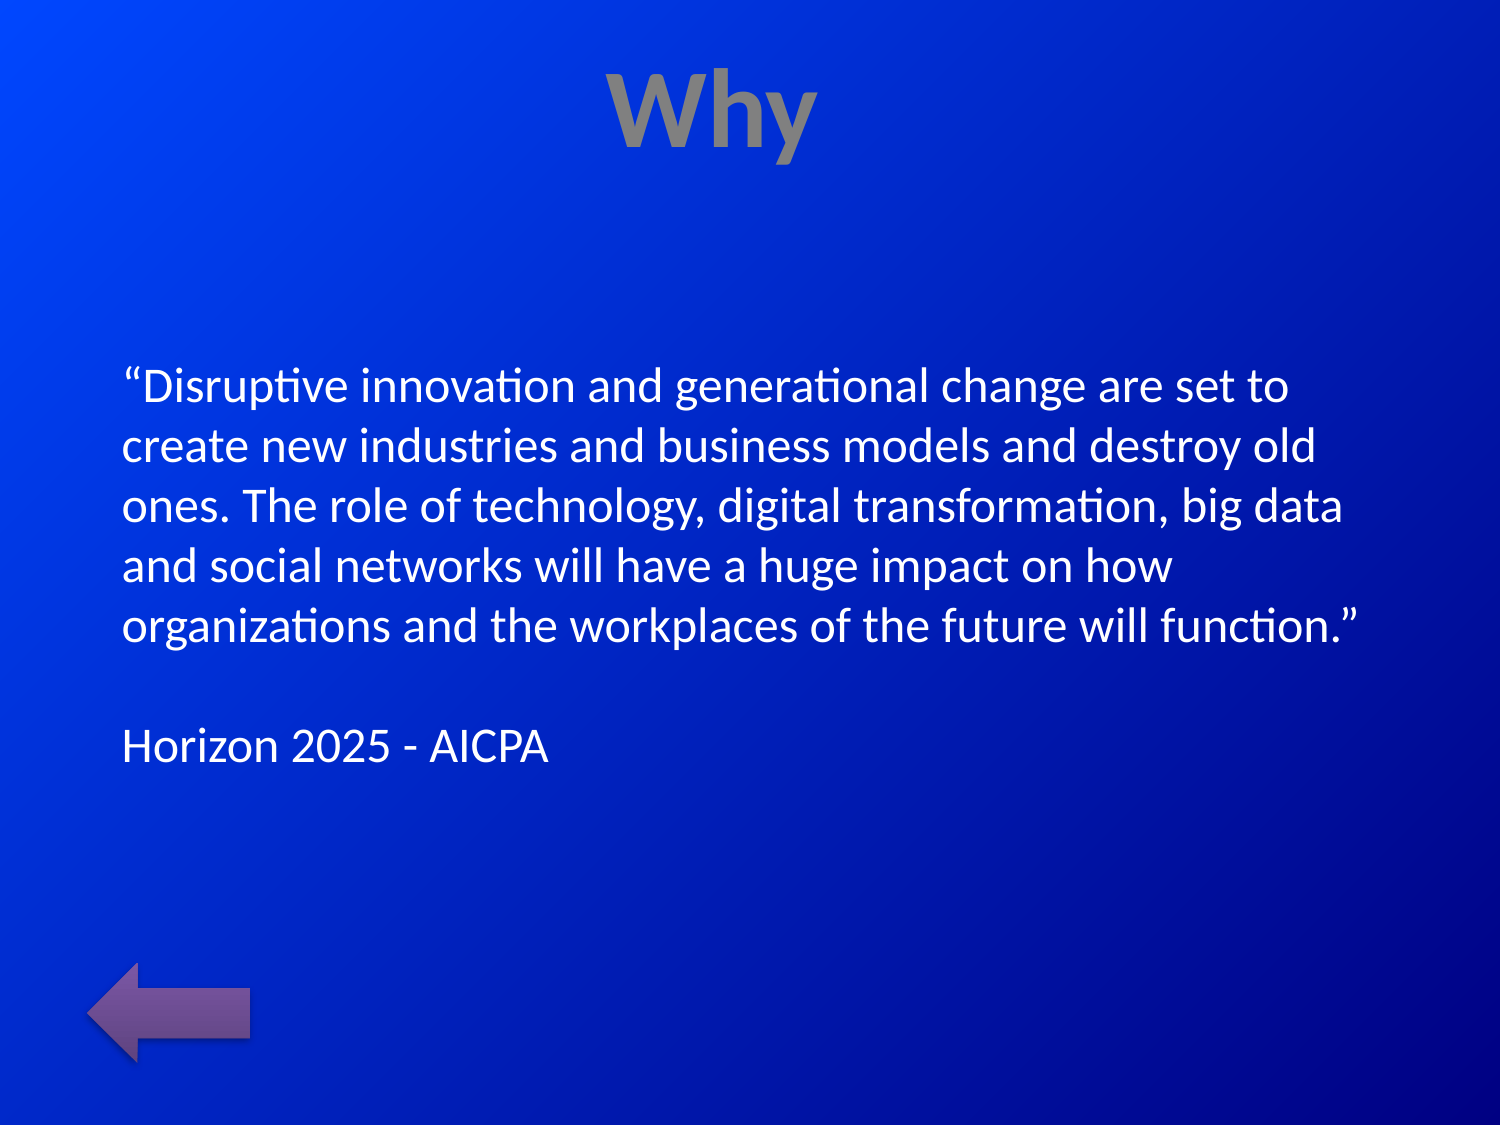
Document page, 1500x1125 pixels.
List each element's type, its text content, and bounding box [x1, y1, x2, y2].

title Why [37, 37, 1388, 168]
text_box “Disruptive innovation and generational change are set to create new industries and business models and destroy old ones. The role of technology, digital transformation, big data and social networks will have a huge impact on how organizations and the workplaces of the future will function.” Horizon 2025 - AICPA [87, 345, 1438, 781]
text_box [87, 963, 250, 1064]
